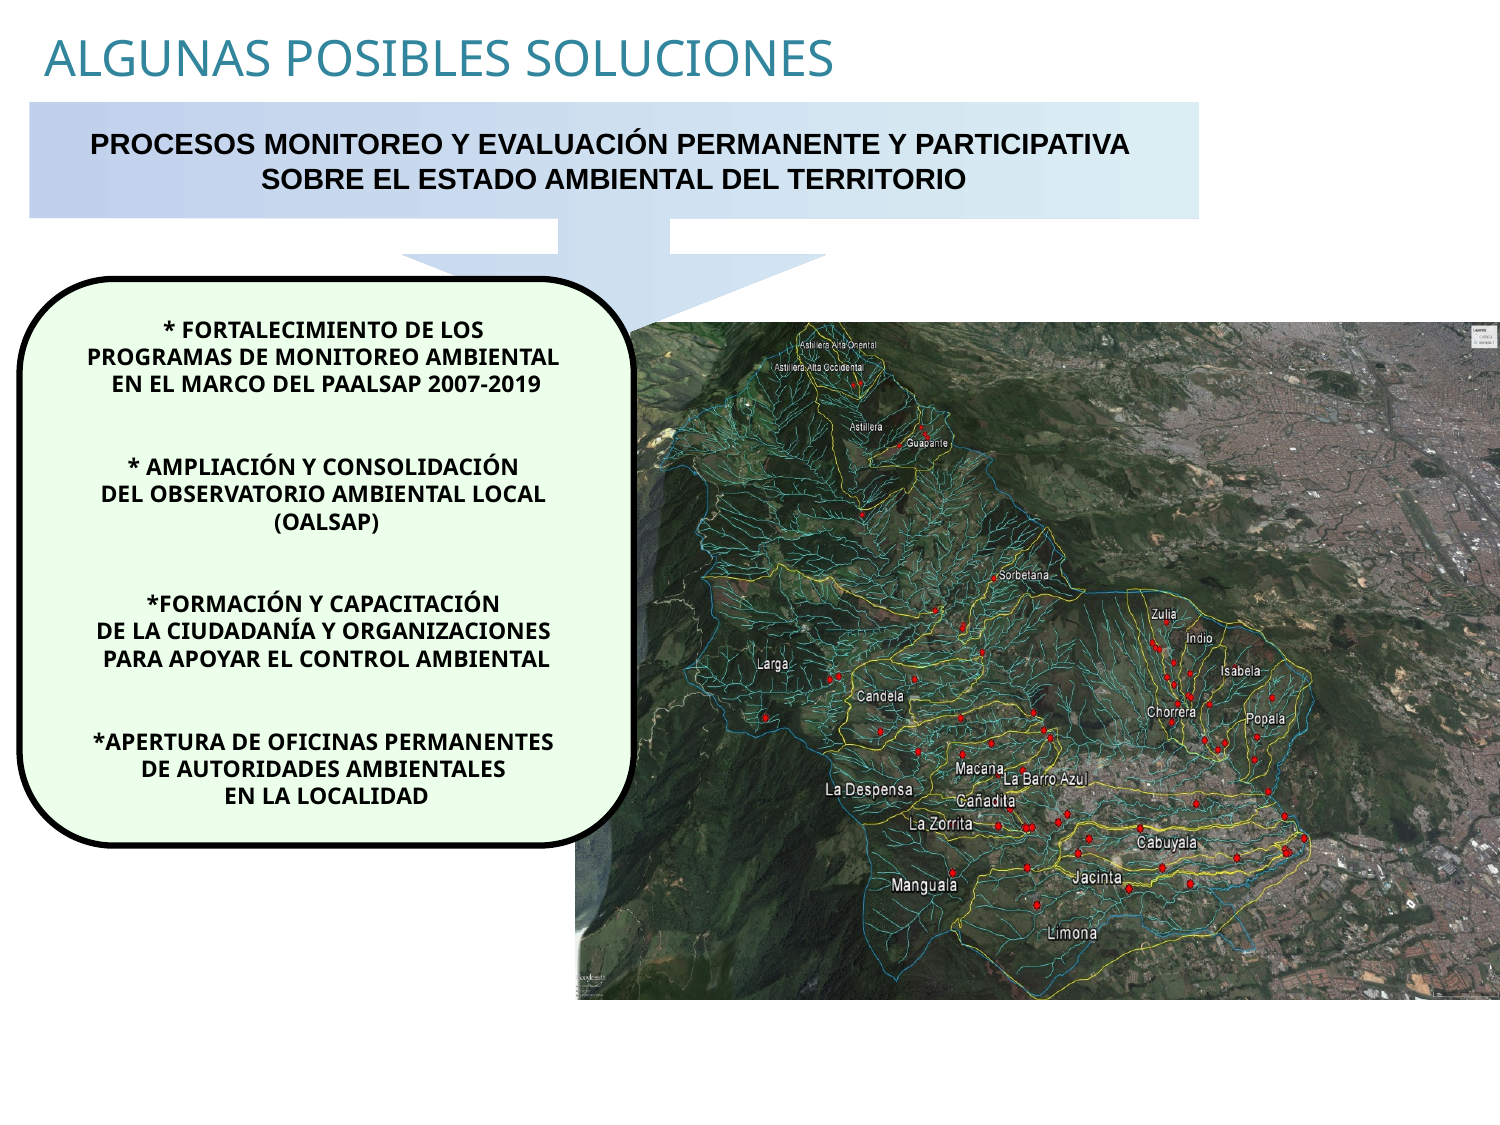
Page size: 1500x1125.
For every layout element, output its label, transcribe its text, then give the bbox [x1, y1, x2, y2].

text_box PROCESOS MONITOREO Y EVALUACIÓN PERMANENTE Y PARTICIPATIVA SOBRE EL ESTADO AMBIENTAL DEL TERRITORIO [29, 101, 1199, 321]
text_box * FORTALECIMIENTO DE LOS PROGRAMAS DE MONITOREO AMBIENTAL EN EL MARCO DEL PAALSAP 2007-2019 * AMPLIACIÓN Y CONSOLIDACIÓN DEL OBSERVATORIO AMBIENTAL LOCAL (OALSAP) *FORMACIÓN Y CAPACITACIÓN DE LA CIUDADANÍA Y ORGANIZACIONES PARA APOYAR EL CONTROL AMBIENTAL *APERTURA DE OFICINAS PERMANENTES DE AUTORIDADES AMBIENTALES EN LA LOCALIDAD [19, 278, 618, 846]
text_box ALGUNAS POSIBLES SOLUCIONES [29, 19, 862, 101]
picture [575, 322, 1500, 1000]
